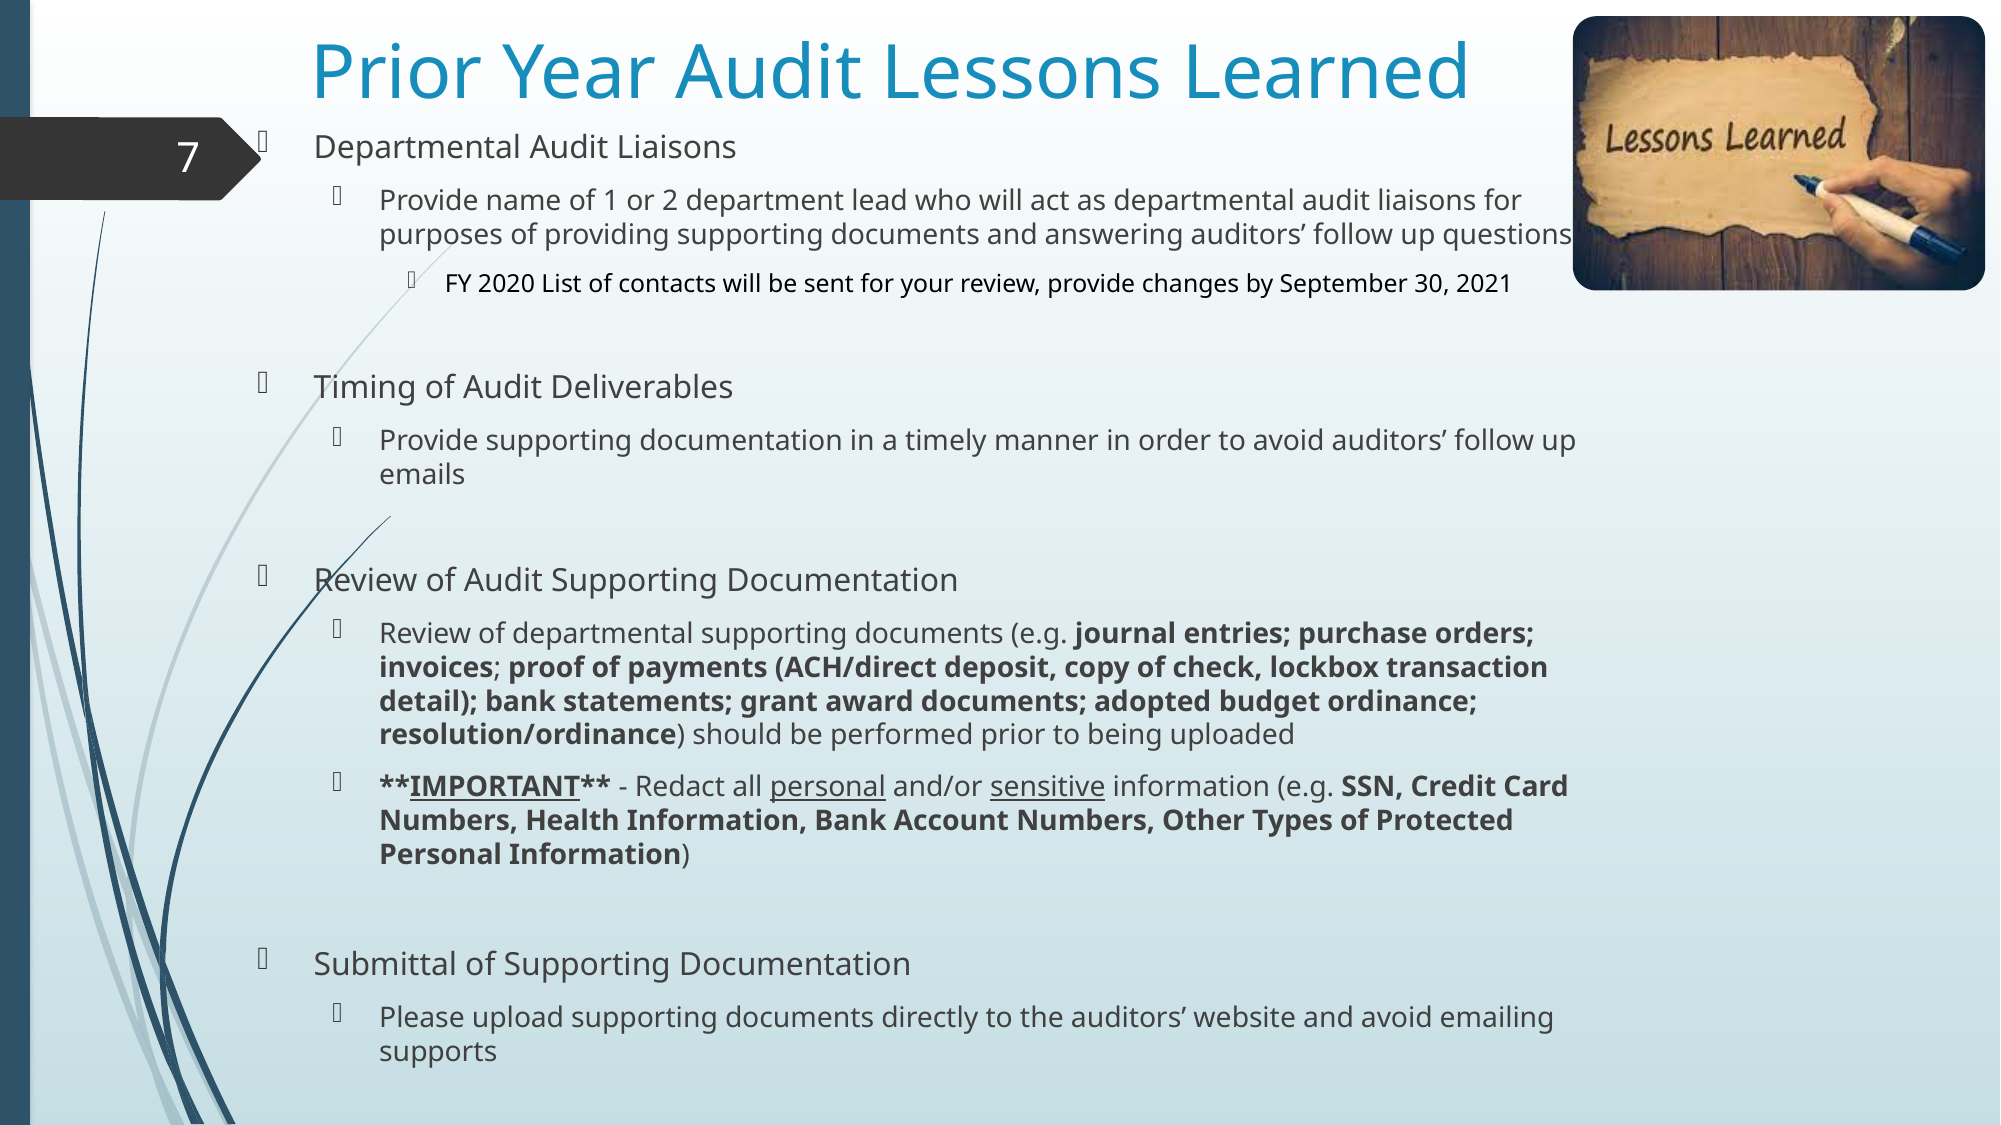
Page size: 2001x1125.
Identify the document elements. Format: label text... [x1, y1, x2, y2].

list Departmental Audit Liaisons Provide name of 1 or 2 department lead who will act as departmental audit liaisons for purposes of providing supporting documents and answering auditors’ follow up questions FY 2020 List of contacts will be sent for your review, provide changes by September 30, 2021 Timing of Audit Deliverables Provide supporting documentation in a timely manner in order to avoid auditors’ follow up emails Review of Audit Supporting Documentation Review of departmental supporting documents (e.g. journal entries; purchase orders; invoices; proof of payments (ACH/direct deposit, copy of check, lockbox transaction detail); bank statements; grant award documents; adopted budget ordinance; resolution/ordinance) should be performed prior to being uploaded **IMPORTANT** - Redact all personal and/or sensitive information (e.g. SSN, Credit Card Numbers, Health Information, Bank Account Numbers, Other Types of Protected Personal Information) Submittal of Supporting Documentation Please upload supporting documents directly to the auditors’ website and avoid emailing supports [242, 118, 1611, 1091]
slide_number 7 [87, 129, 216, 190]
picture [1572, 15, 1986, 291]
title Prior Year Audit Lessons Learned [295, 15, 1572, 118]
